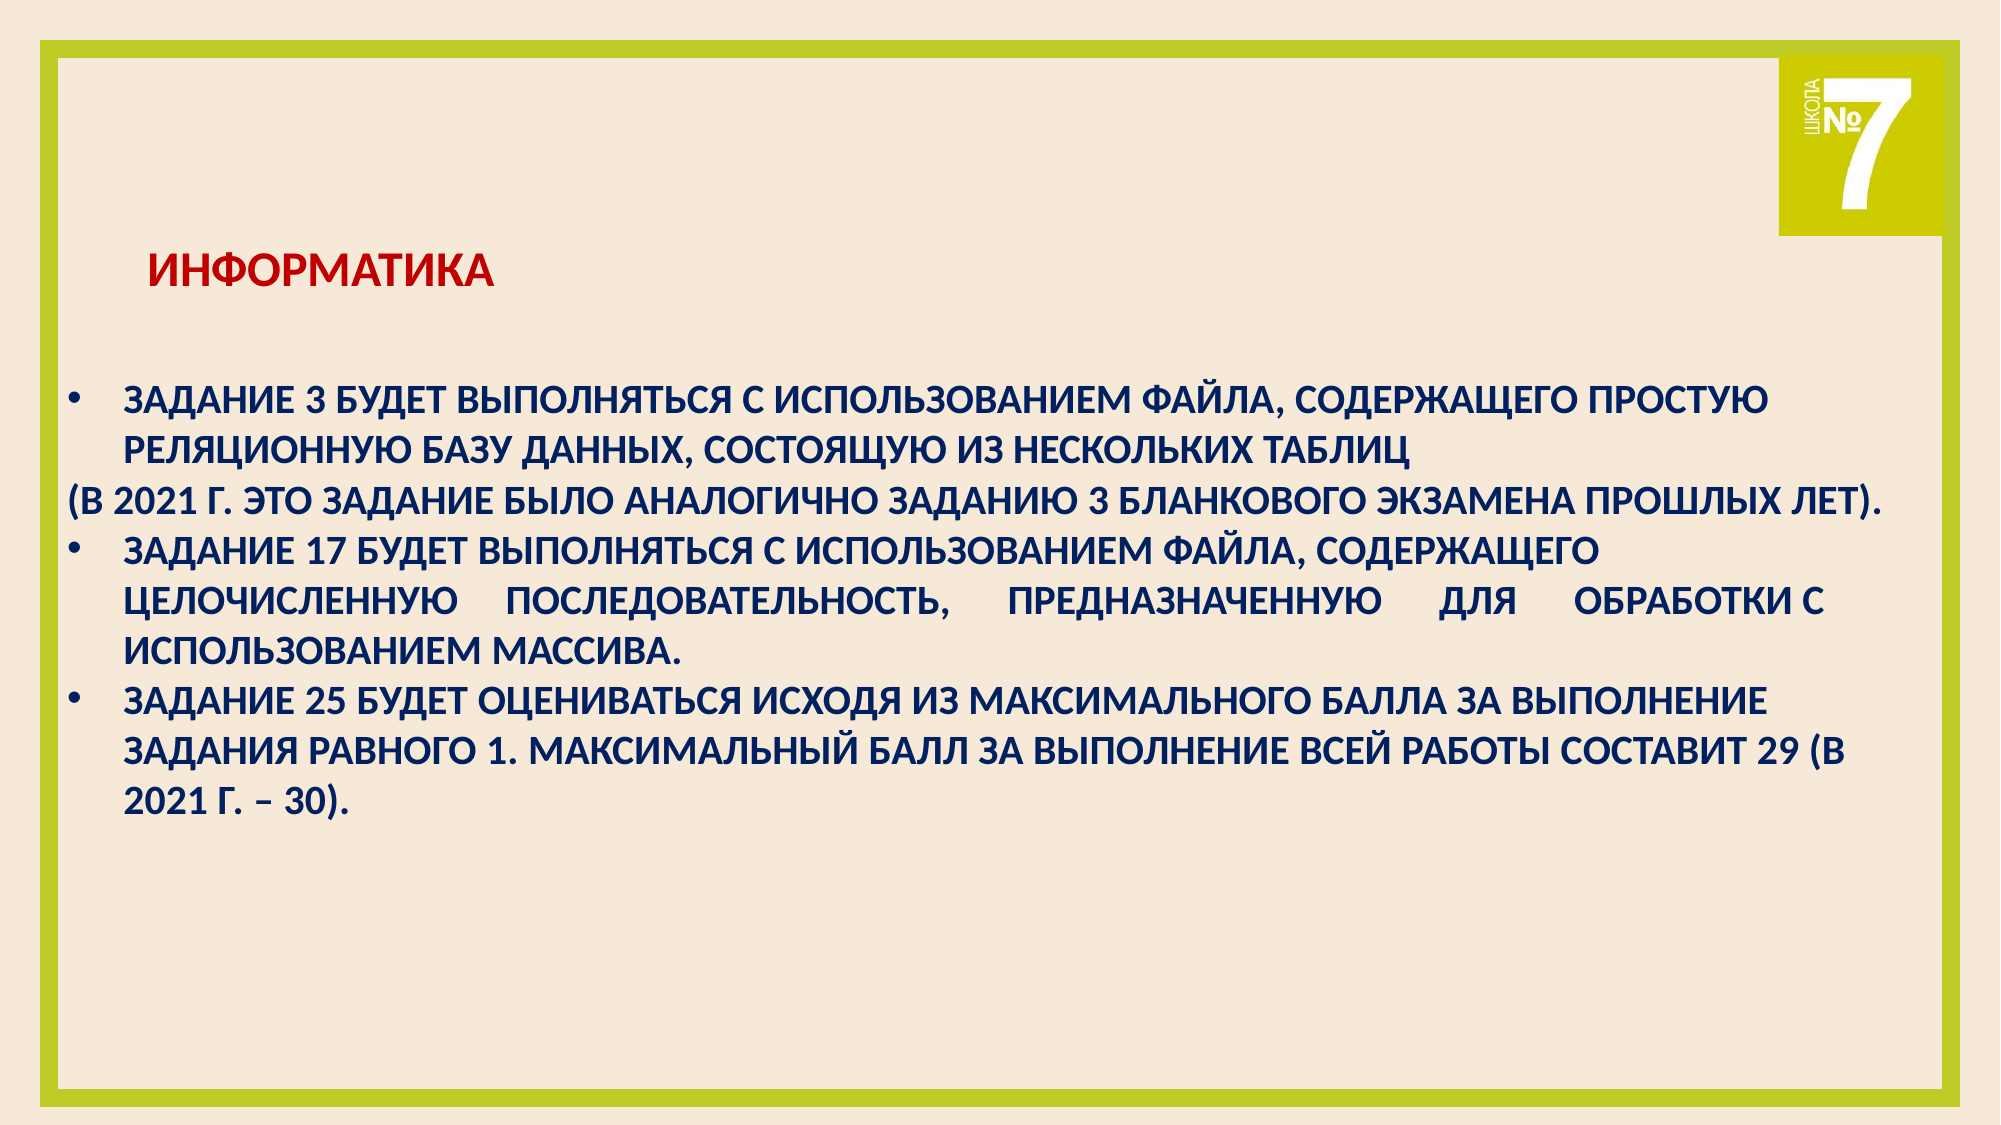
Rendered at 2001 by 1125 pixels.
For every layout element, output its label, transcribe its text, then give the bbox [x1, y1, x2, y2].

text_box ИНФОРМАТИКА [132, 229, 521, 304]
picture [1778, 55, 1944, 237]
text_box ЗАДАНИЕ 3 БУДЕТ ВЫПОЛНЯТЬСЯ С ИСПОЛЬЗОВАНИЕМ ФАЙЛА, СОДЕРЖАЩЕГО ПРОСТУЮ РЕЛЯЦИОННУЮ БАЗУ ДАННЫХ, СОСТОЯЩУЮ ИЗ НЕСКОЛЬКИХ ТАБЛИЦ (В 2021 Г. ЭТО ЗАДАНИЕ БЫЛО АНАЛОГИЧНО ЗАДАНИЮ 3 БЛАНКОВОГО ЭКЗАМЕНА ПРОШЛЫХ ЛЕТ). ЗАДАНИЕ 17 БУДЕТ ВЫПОЛНЯТЬСЯ С ИСПОЛЬЗОВАНИЕМ ФАЙЛА, СОДЕРЖАЩЕГО ЦЕЛОЧИСЛЕННУЮ ПОСЛЕДОВАТЕЛЬНОСТЬ, ПРЕДНАЗНАЧЕННУЮ ДЛЯ ОБРАБОТКИ С ИСПОЛЬЗОВАНИЕМ МАССИВА. ЗАДАНИЕ 25 БУДЕТ ОЦЕНИВАТЬСЯ ИСХОДЯ ИЗ МАКСИМАЛЬНОГО БАЛЛА ЗА ВЫПОЛНЕНИЕ ЗАДАНИЯ РАВНОГО 1. МАКСИМАЛЬНЫЙ БАЛЛ ЗА ВЫПОЛНЕНИЕ ВСЕЙ РАБОТЫ СОСТАВИТ 29 (В 2021 Г. – 30). [58, 364, 1928, 830]
text_box [40, 40, 1960, 1107]
